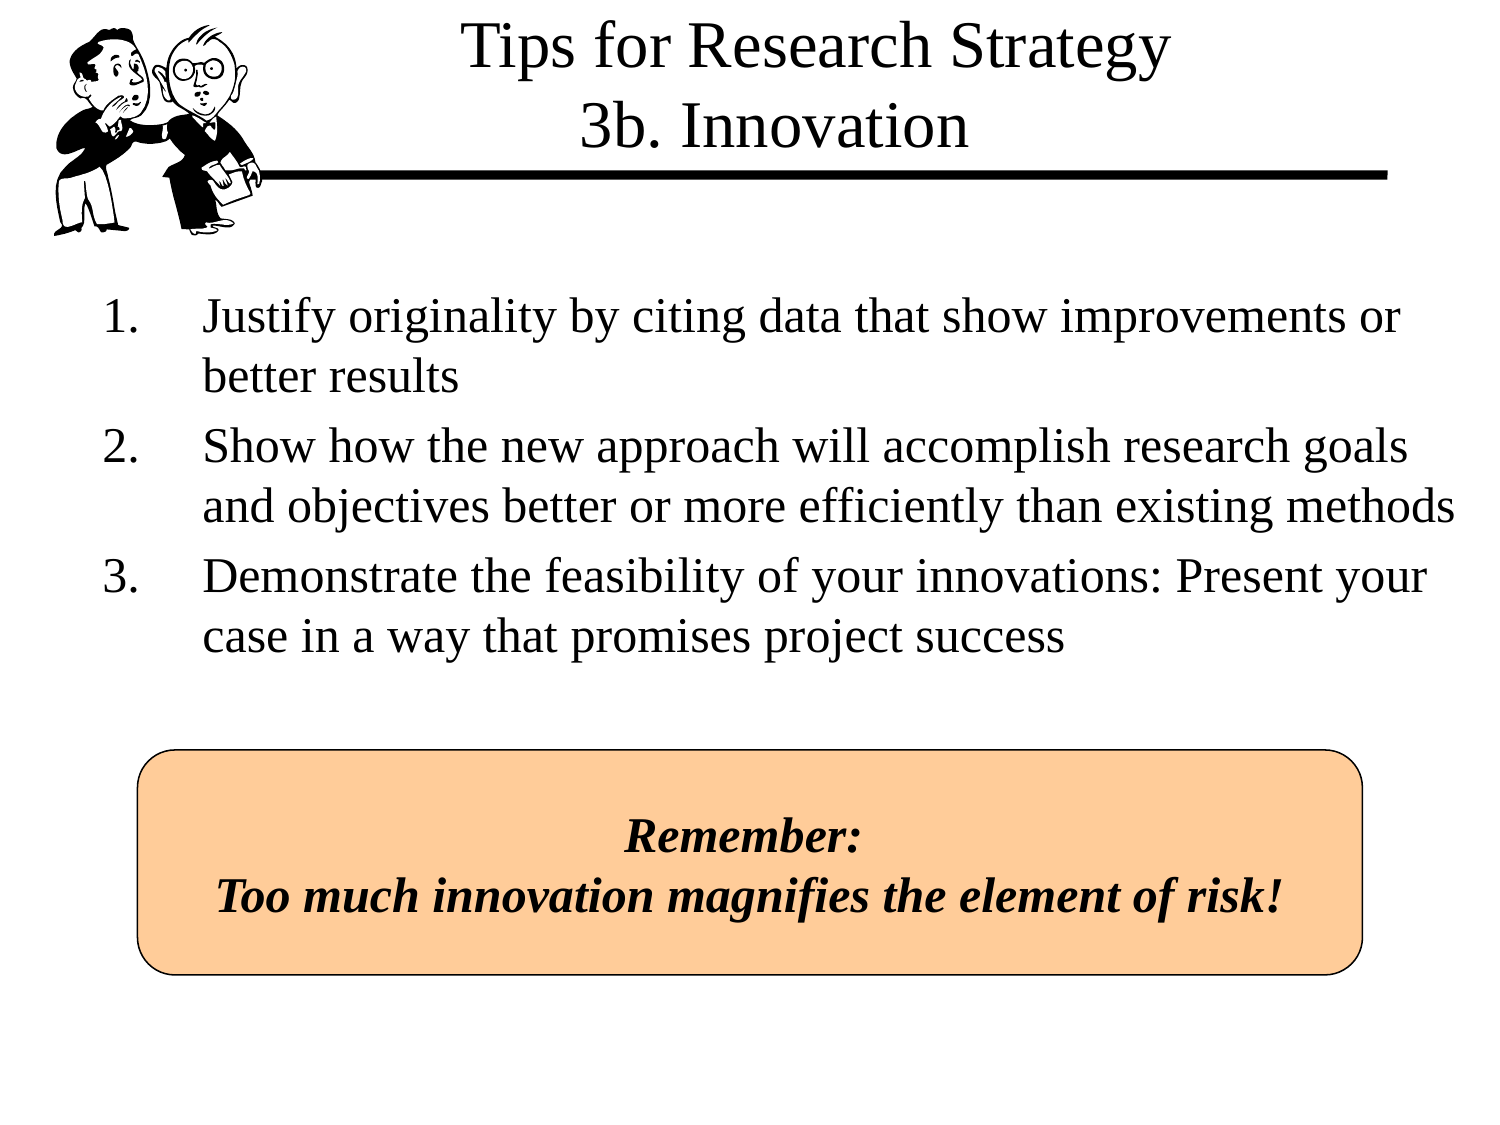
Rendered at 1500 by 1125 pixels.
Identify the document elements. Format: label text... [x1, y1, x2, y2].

text_box Remember: Too much innovation magnifies the element of risk! [137, 749, 1363, 975]
text_box Tips for Research Strategy 3b. Innovation [125, 0, 1425, 188]
picture [49, 24, 263, 237]
text_box Justify originality by citing data that show improvements or better results Show how the new approach will accomplish research goals and objectives better or more efficiently than existing methods Demonstrate the feasibility of your innovations: Present your case in a way that promises project success [87, 274, 1500, 1025]
text_box [762, 862, 793, 938]
